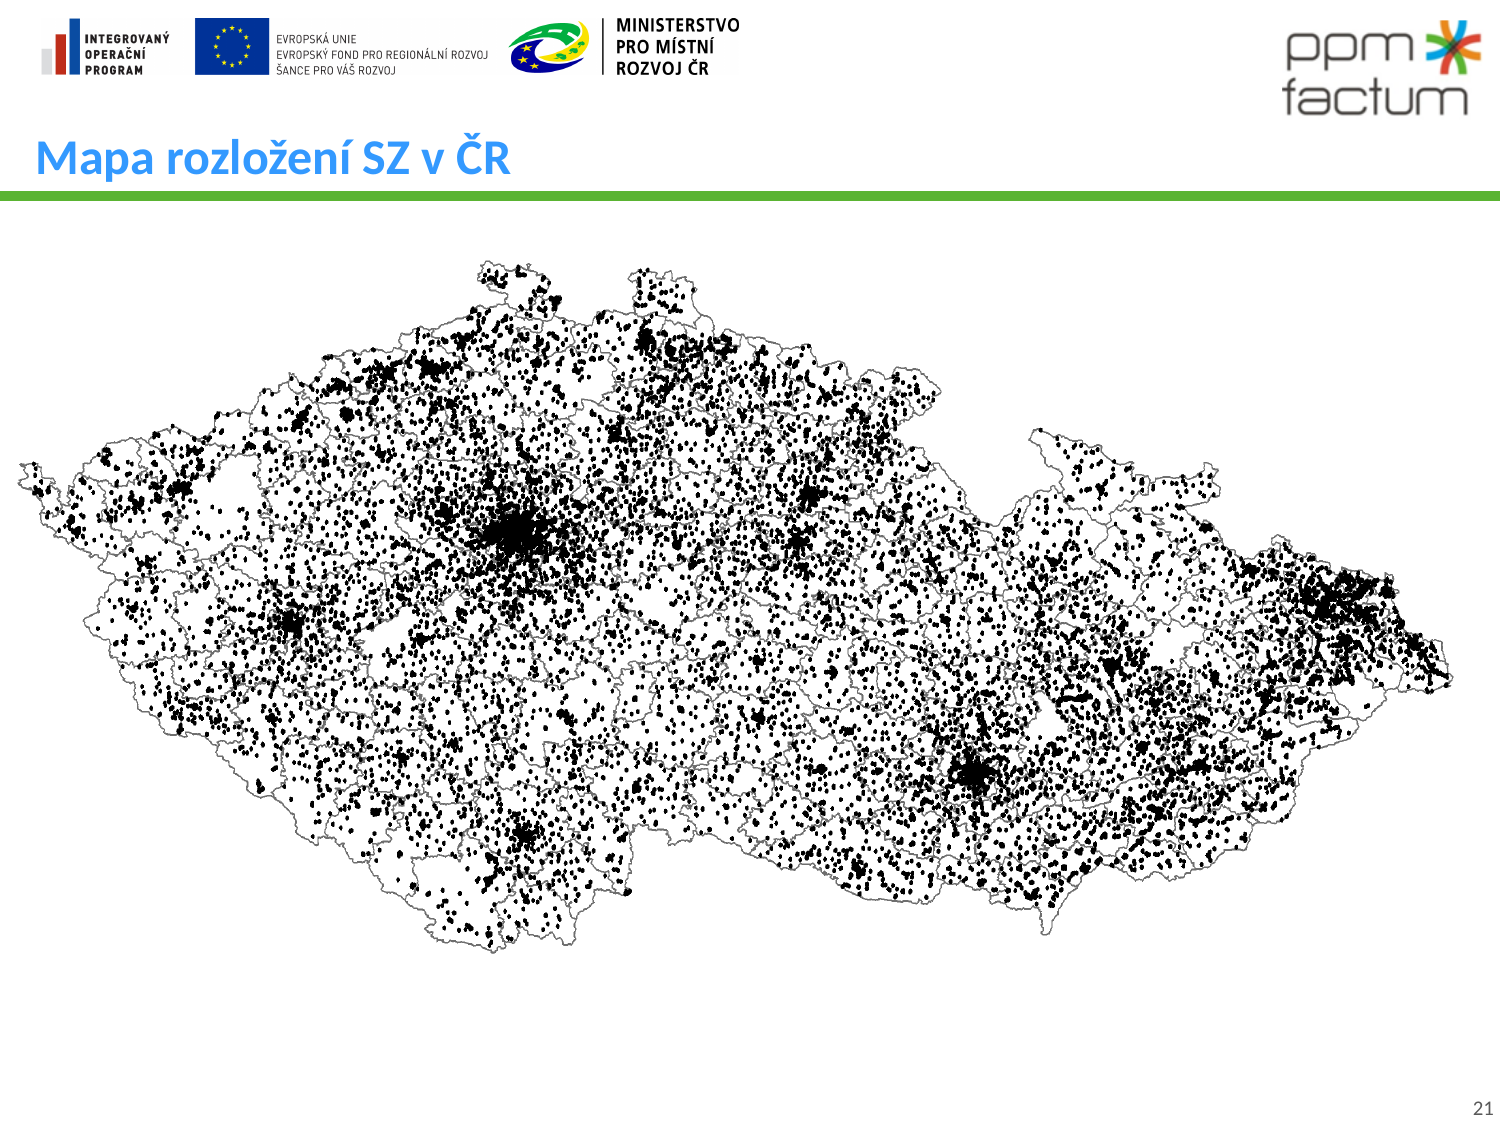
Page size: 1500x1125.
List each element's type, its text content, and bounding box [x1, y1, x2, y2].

picture [41, 18, 739, 66]
picture [8, 255, 1485, 1024]
title Mapa rozložení SZ v ČR [29, 66, 1270, 185]
slide_number 21 [1335, 1094, 1494, 1120]
picture [1281, 0, 1494, 133]
